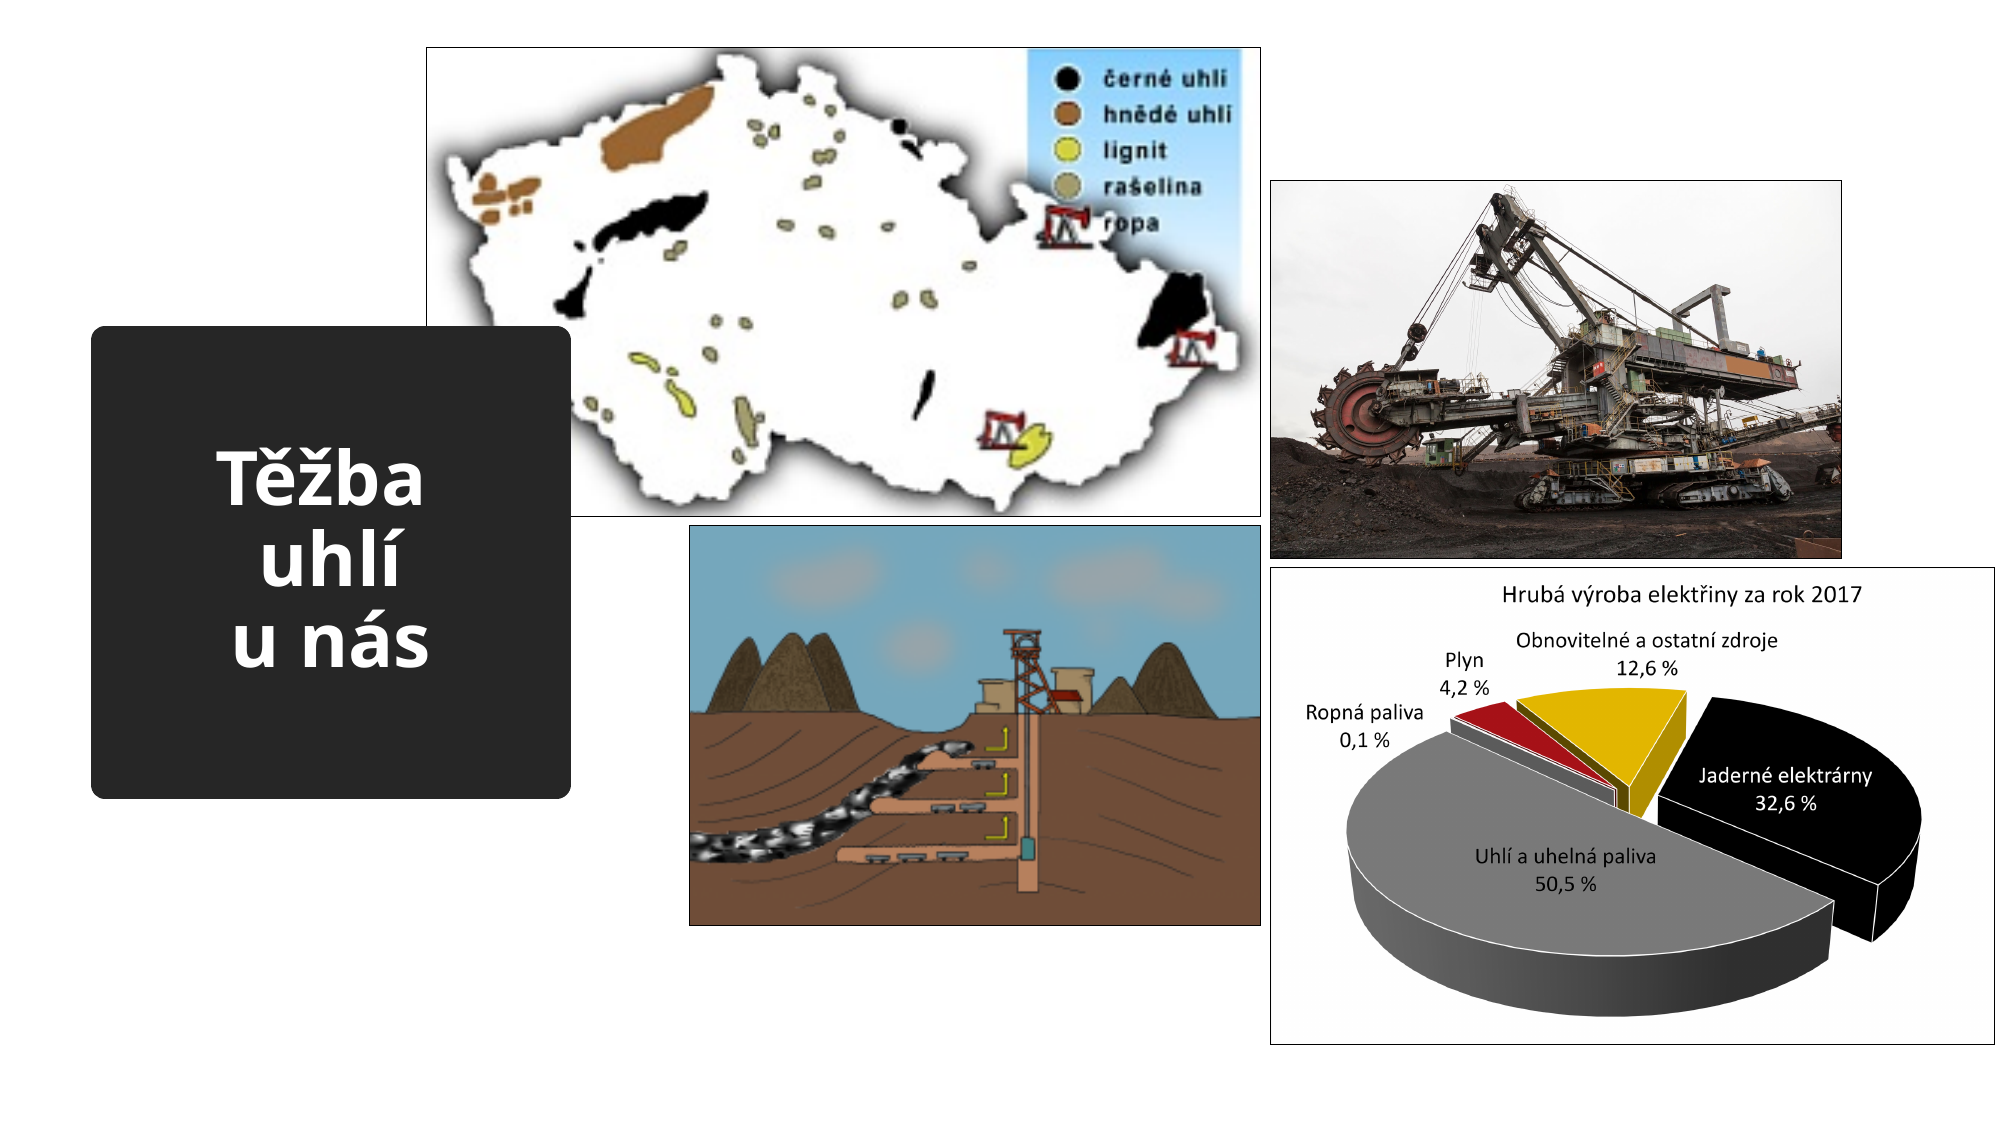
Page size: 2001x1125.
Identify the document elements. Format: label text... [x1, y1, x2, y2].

picture [689, 525, 1261, 926]
title Těžba uhlí u nás [105, 340, 557, 785]
picture [1270, 180, 1842, 559]
picture [1270, 567, 1995, 1046]
picture [426, 47, 1261, 517]
